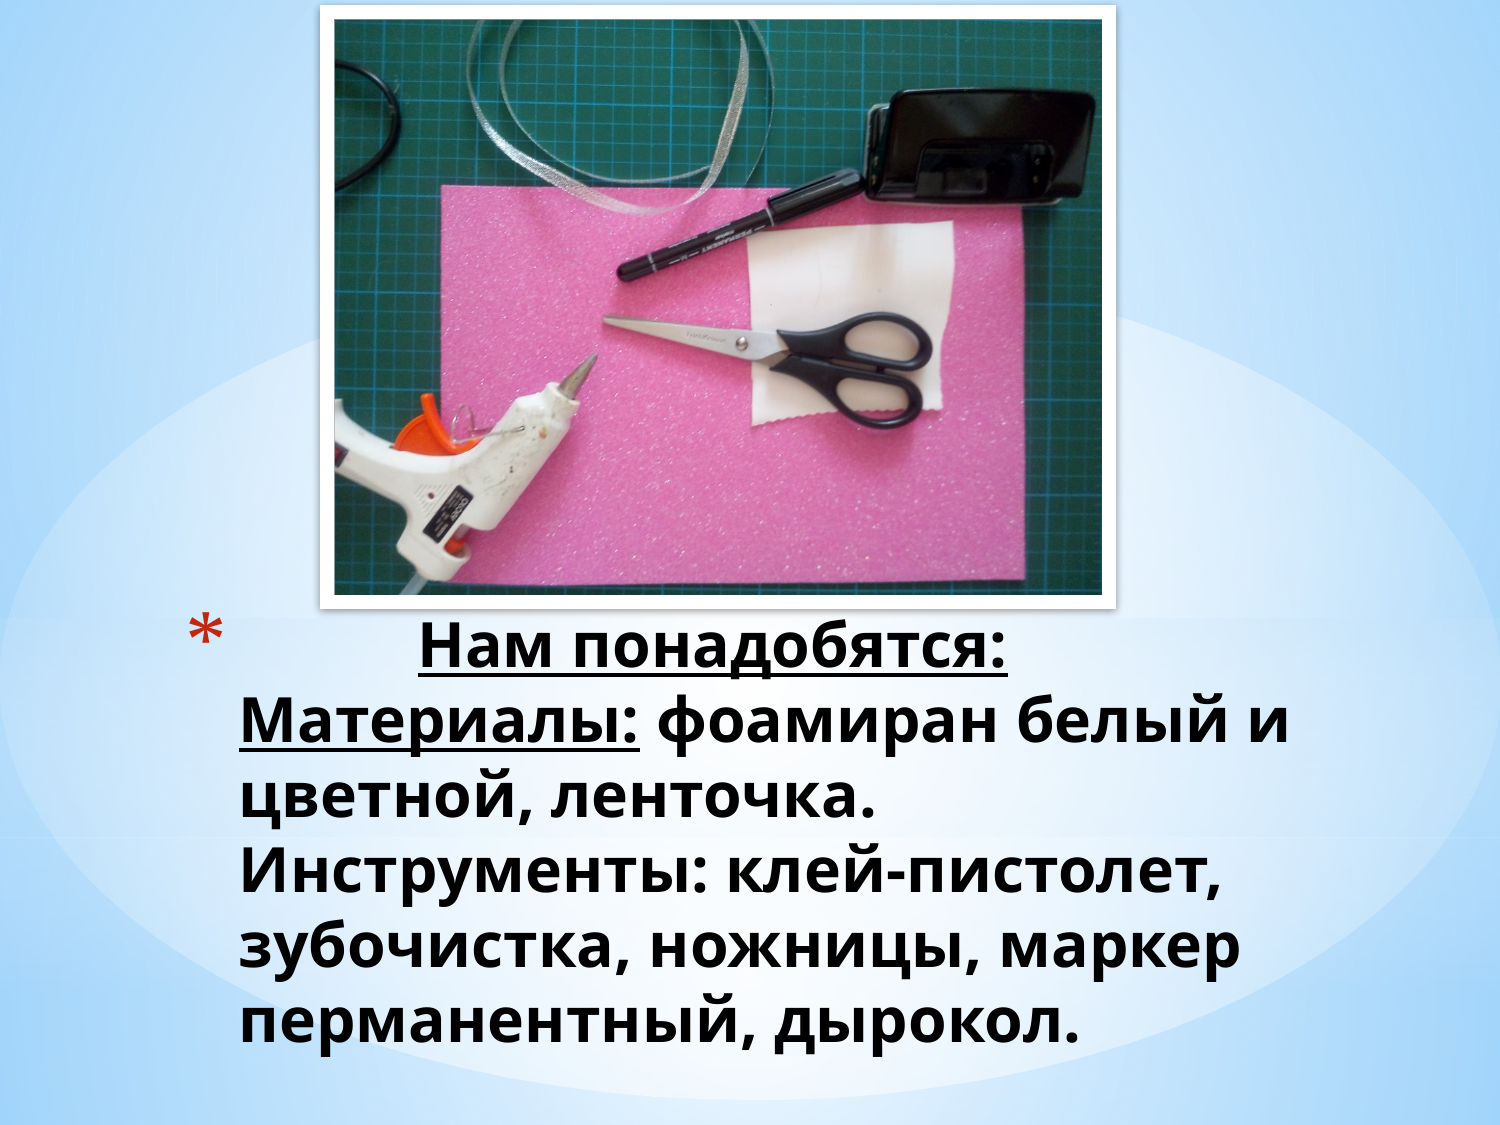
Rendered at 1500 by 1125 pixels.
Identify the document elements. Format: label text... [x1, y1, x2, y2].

title Нам понадобятся: Материалы: фоамиран белый и цветной, ленточка. Инструменты: клей-пистолет, зубочистка, ножницы, маркер перманентный, дырокол. [171, 597, 1363, 1071]
picture [335, 0, 1101, 691]
